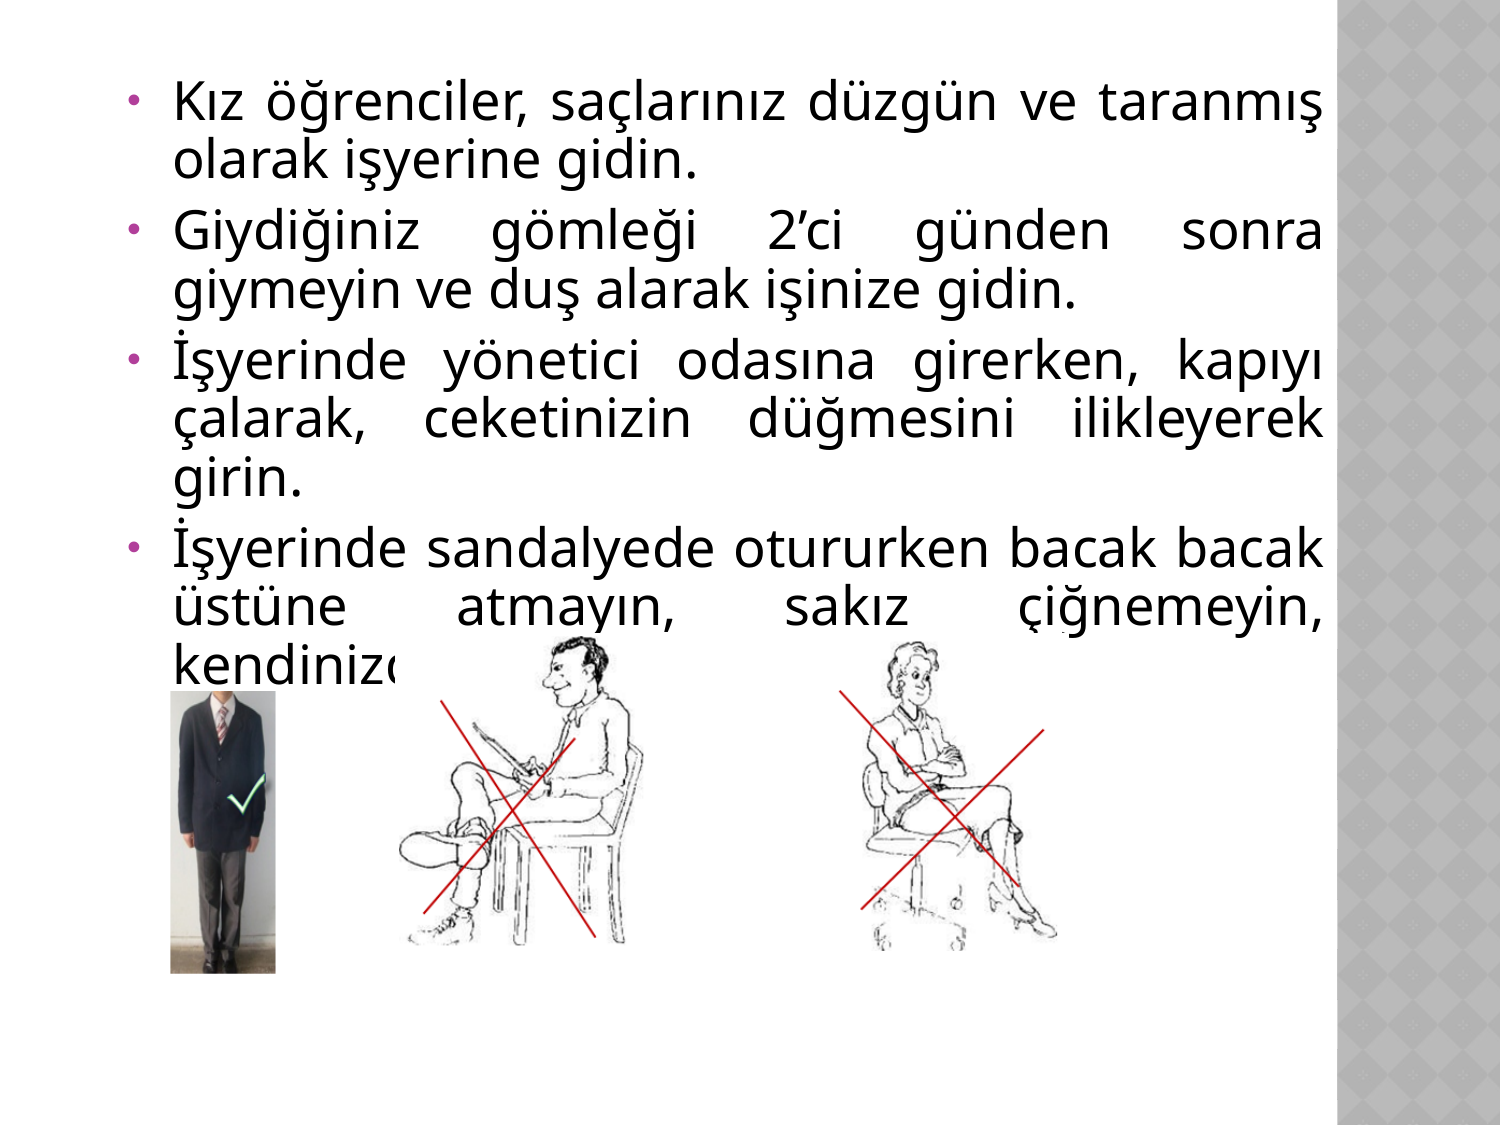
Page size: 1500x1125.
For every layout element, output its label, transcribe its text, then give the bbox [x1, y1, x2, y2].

picture [163, 690, 282, 983]
list Kız öğrenciler, saçlarınız düzgün ve taranmış olarak işyerine gidin. Giydiğiniz gömleği 2’ci günden sonra giymeyin ve duş alarak işinize gidin. İşyerinde yönetici odasına girerken, kapıyı çalarak, ceketinizin düğmesini ilikleyerek girin. İşyerinde sandalyede otururken bacak bacak üstüne atmayın, sakız çiğnemeyin, kendinizden emin durun. [112, 66, 1341, 657]
picture [395, 632, 1070, 967]
